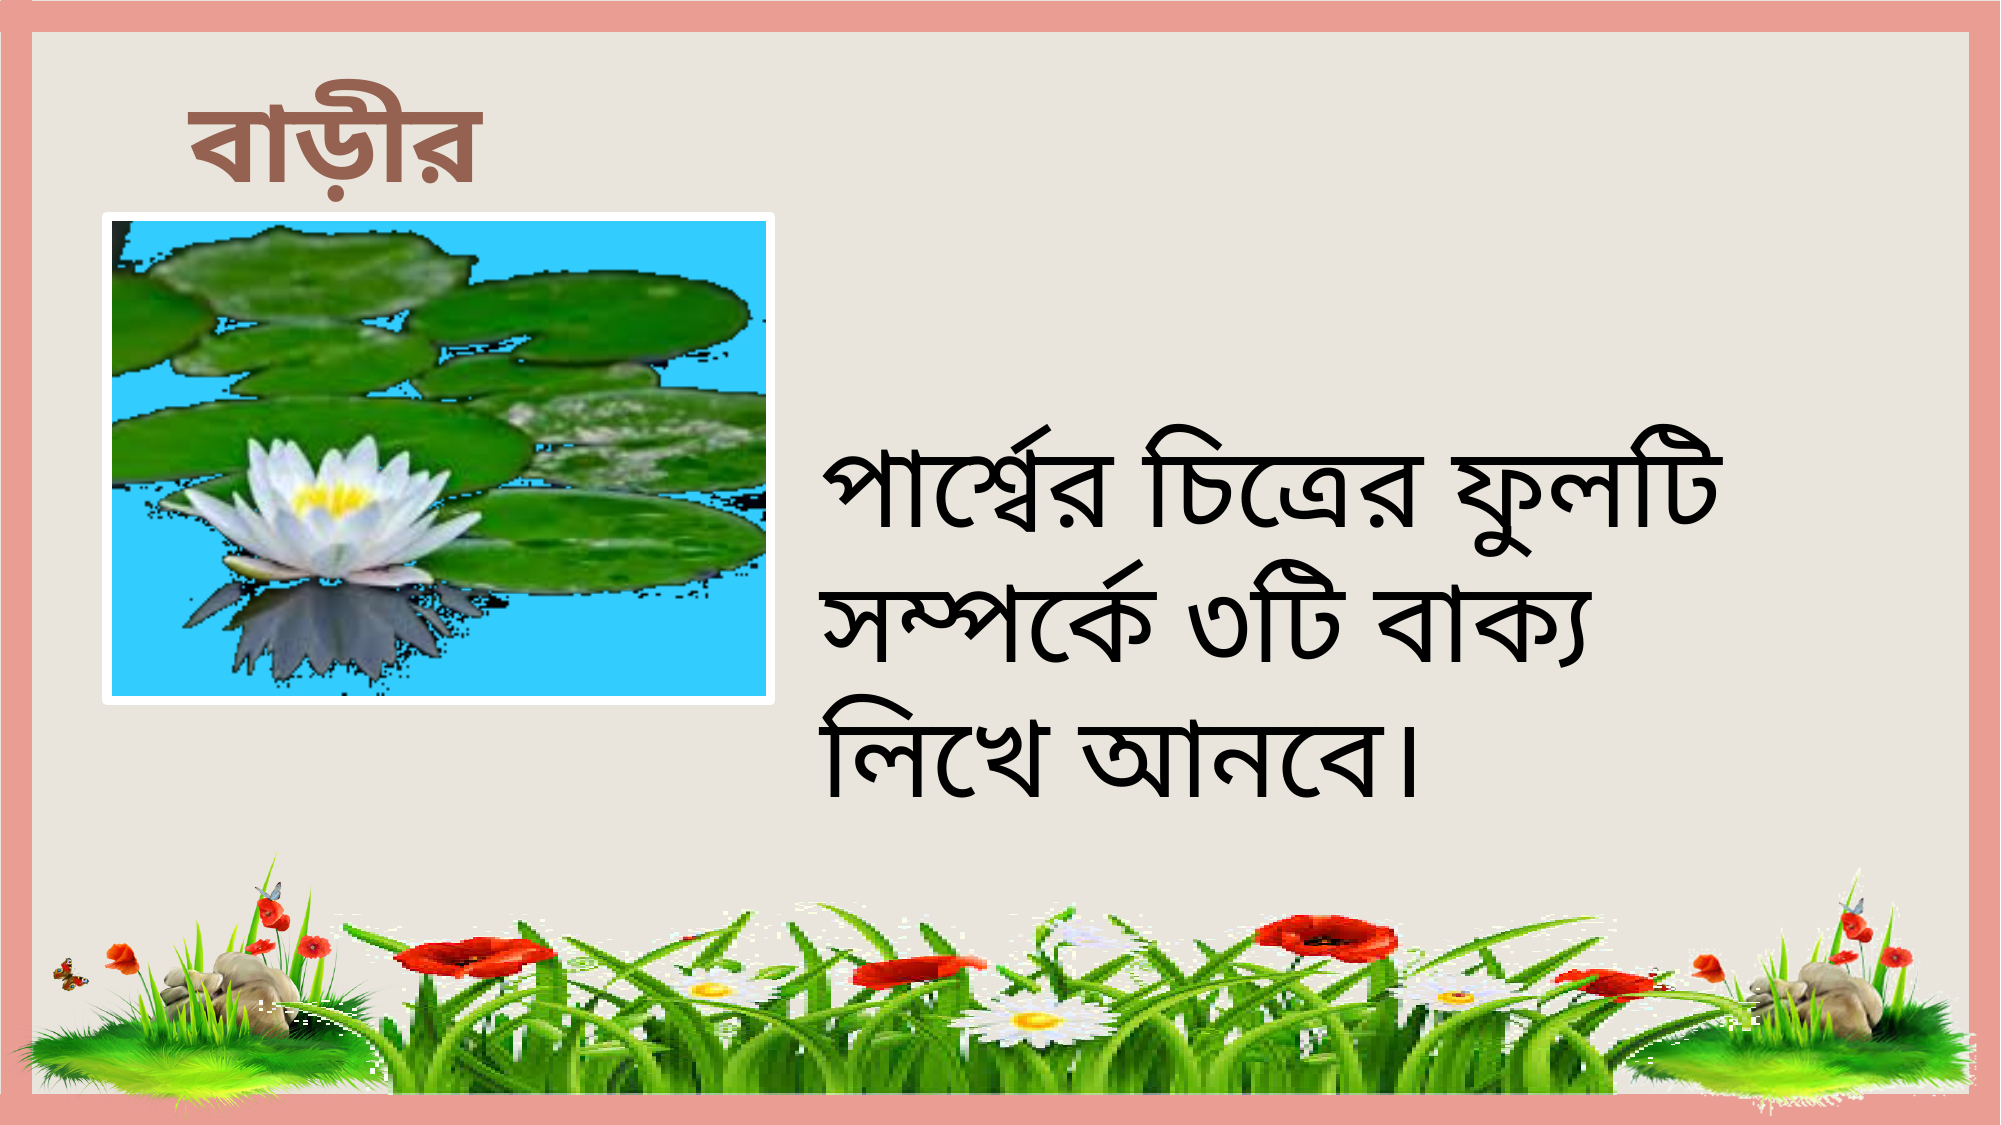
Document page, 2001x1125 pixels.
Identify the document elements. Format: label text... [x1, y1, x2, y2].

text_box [0, 846, 2000, 1119]
text_box বাড়ীর কাজ [174, 62, 672, 212]
text_box পার্শ্বের চিত্রের ফুলটি সম্পর্কে ৩টি বাক্য লিখে আনবে। [805, 407, 1814, 828]
picture [111, 221, 766, 696]
